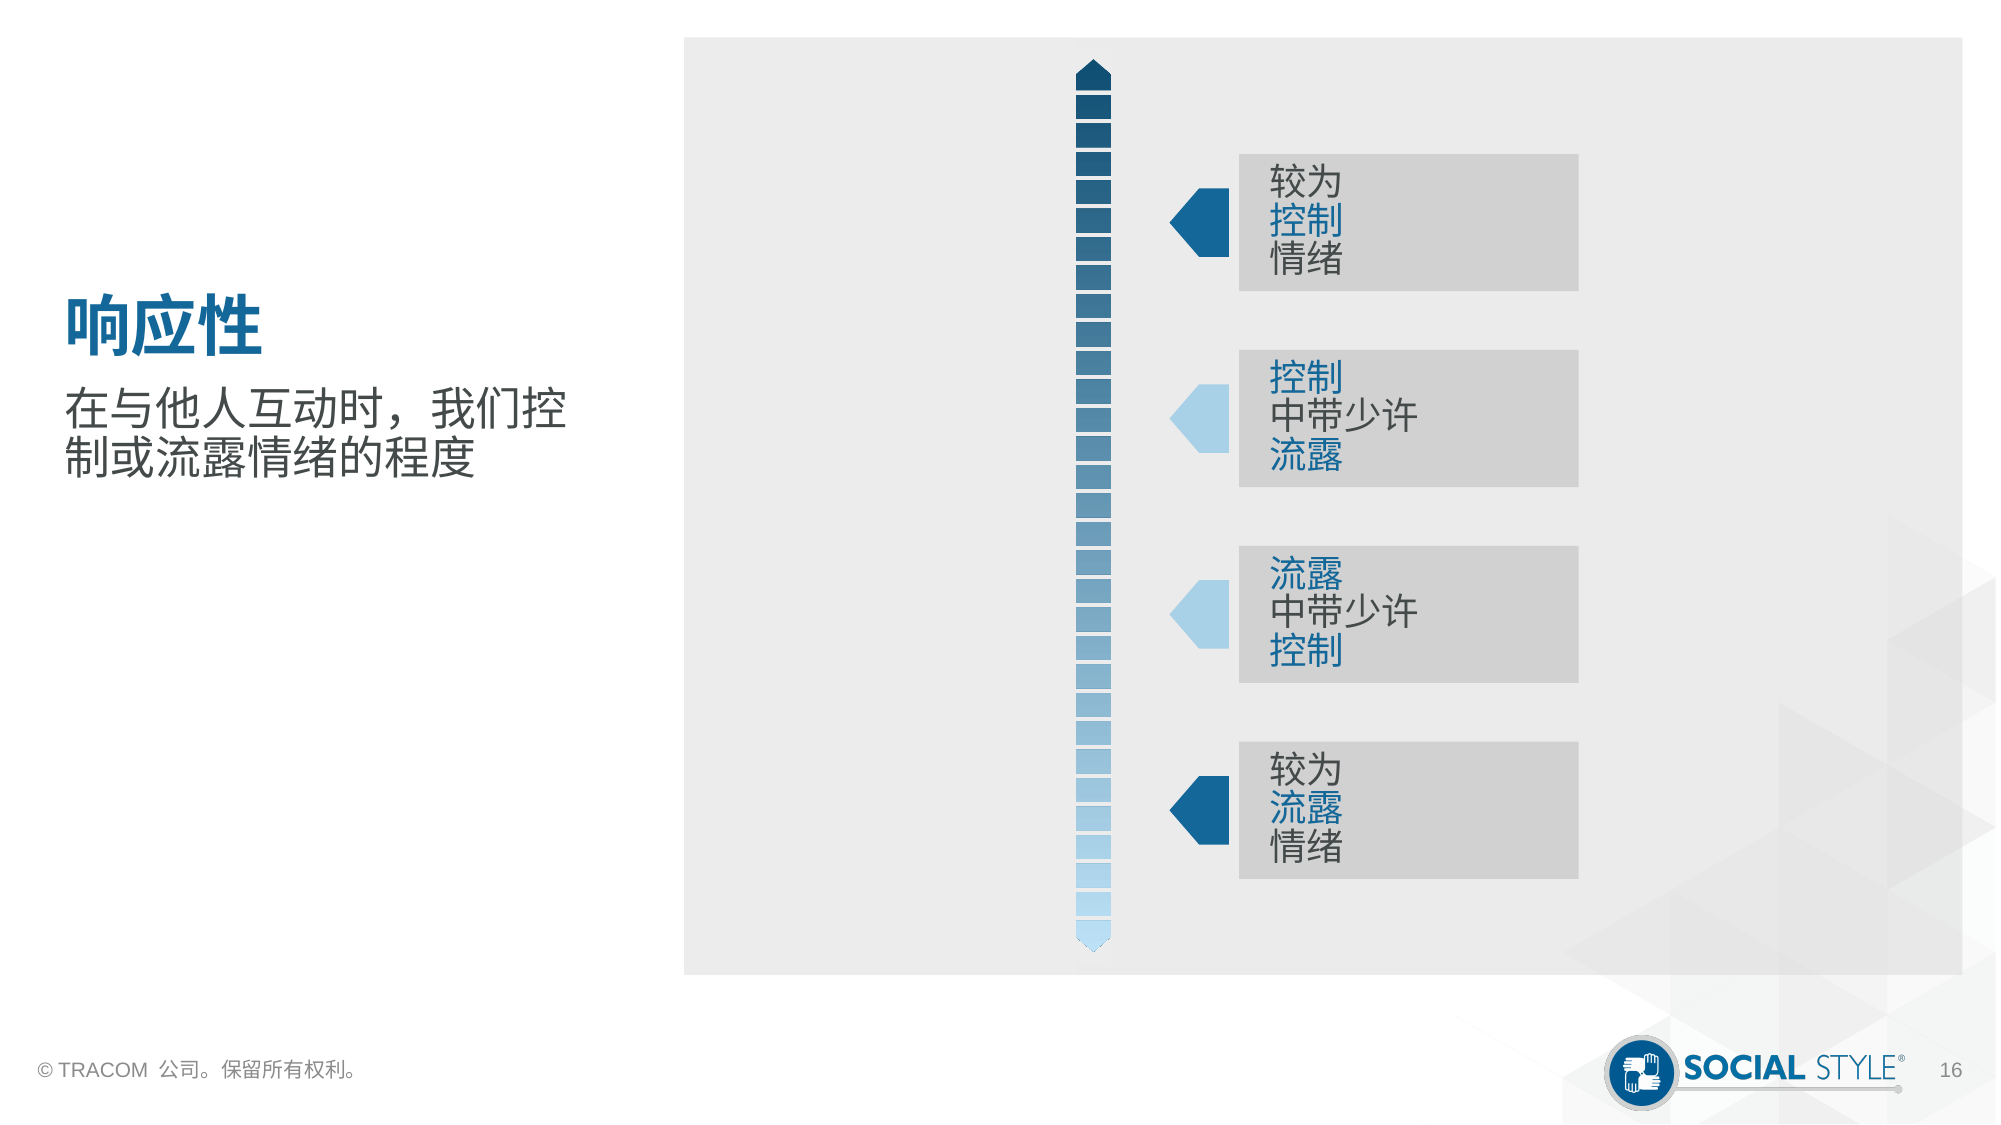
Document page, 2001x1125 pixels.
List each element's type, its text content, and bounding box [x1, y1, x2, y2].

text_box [1169, 153, 1579, 292]
text_box [1075, 379, 1112, 404]
text_box [1075, 720, 1112, 746]
text_box [1075, 550, 1112, 575]
slide_number 16 [1512, 1056, 1963, 1103]
text_box [1075, 891, 1112, 917]
footer © TRACOM 公司。保留所有权利。 [37, 1056, 1338, 1103]
text_box [1075, 208, 1112, 234]
picture [1604, 1103, 1905, 1111]
text_box [1075, 94, 1112, 120]
text_box [1075, 578, 1112, 604]
picture [1604, 1035, 1905, 1056]
text_box [1075, 151, 1112, 177]
text_box [684, 37, 1076, 975]
text_box [1075, 806, 1112, 831]
text_box [1075, 692, 1112, 718]
text_box [1074, 57, 1113, 92]
text_box [1075, 664, 1112, 689]
text_box [1075, 179, 1112, 205]
text_box [1075, 265, 1112, 290]
text_box [1075, 436, 1112, 461]
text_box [1169, 741, 1579, 879]
text_box [1075, 123, 1112, 148]
text_box [1075, 293, 1112, 319]
text_box [1075, 777, 1112, 803]
title 响应性 [64, 37, 669, 365]
text_box [1075, 863, 1112, 888]
text_box [1075, 493, 1112, 518]
text_box [1075, 749, 1112, 774]
text_box [1075, 236, 1112, 262]
text_box [1075, 635, 1112, 661]
text_box [1075, 464, 1112, 490]
text_box [1075, 521, 1112, 547]
text_box [1075, 607, 1112, 632]
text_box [1169, 349, 1579, 488]
text_box [1075, 322, 1112, 347]
list 在与他人互动时，我们控制或流露情绪的程度 [64, 385, 611, 975]
text_box [1075, 350, 1112, 376]
text_box [1074, 919, 1113, 954]
text_box [1075, 407, 1112, 433]
text_box [1075, 834, 1112, 860]
text_box [693, 47, 1112, 963]
list [1076, 37, 1963, 975]
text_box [1169, 545, 1579, 684]
